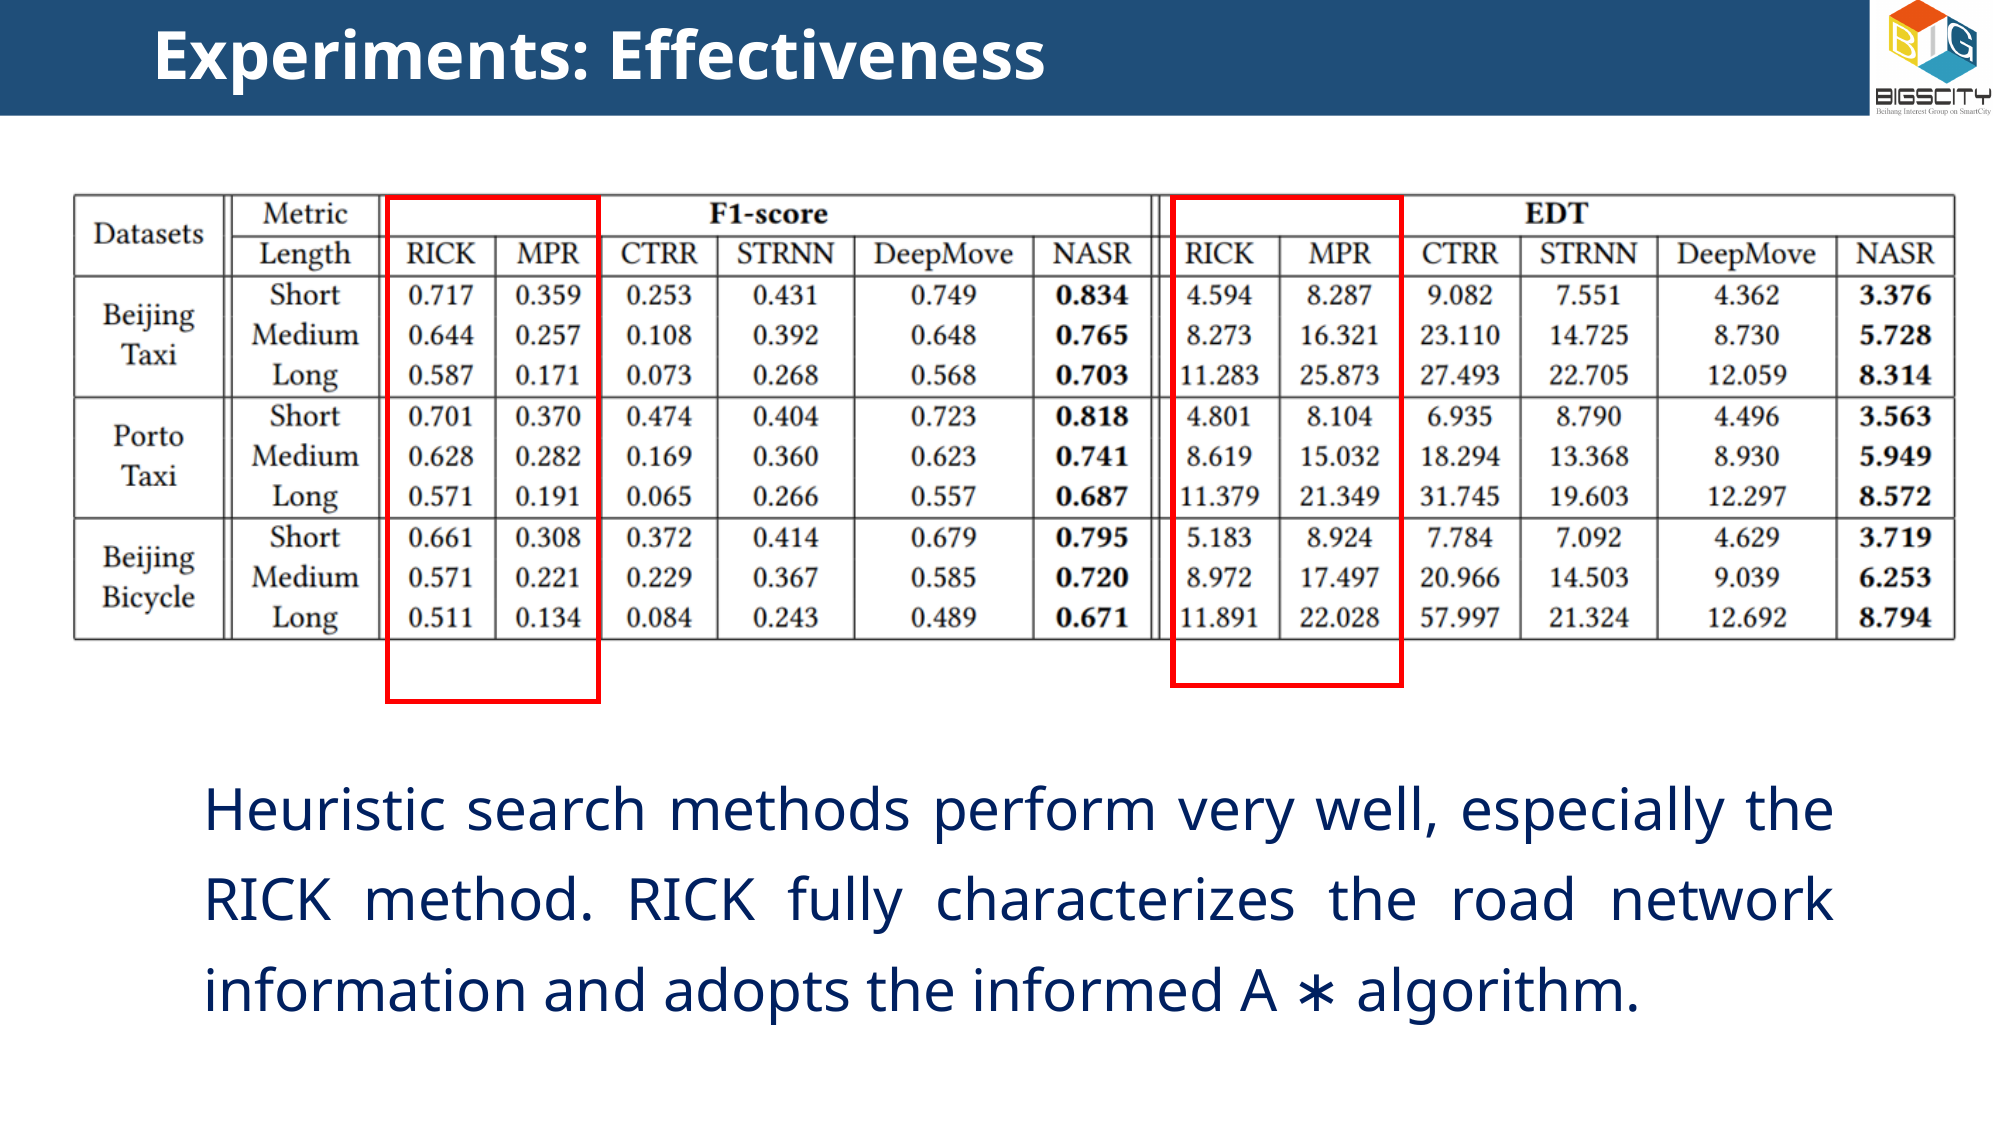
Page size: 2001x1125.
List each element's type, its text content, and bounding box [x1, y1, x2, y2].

text_box [386, 663, 599, 703]
title Experiments: Effectiveness [137, 0, 1863, 116]
picture [41, 190, 1988, 663]
picture [1876, 0, 1993, 116]
text_box Heuristic search methods perform very well, especially the RICK method. RICK fully characterizes the road network information and adopts the informed A ∗ algorithm. [188, 743, 1850, 1031]
text_box [1172, 663, 1403, 687]
